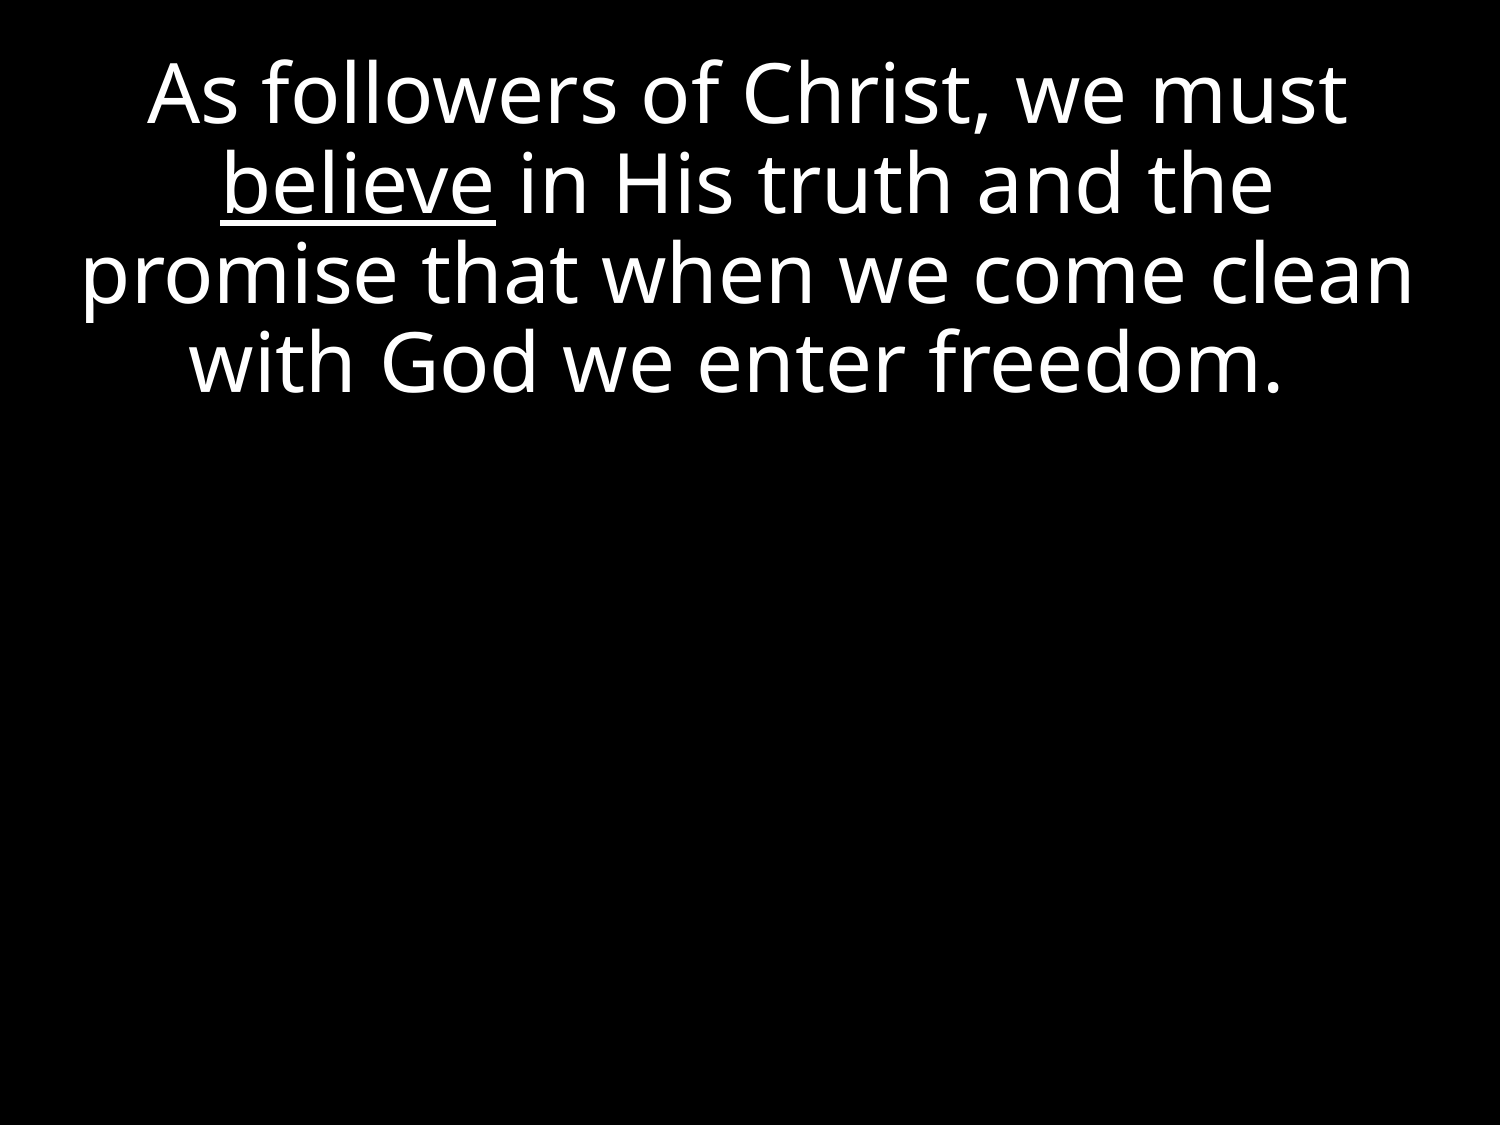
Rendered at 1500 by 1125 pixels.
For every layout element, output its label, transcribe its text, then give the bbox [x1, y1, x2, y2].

subtitle As followers of Christ, we must believe in His truth and the promise that when we come clean with God we enter freedom. [54, 43, 1443, 802]
